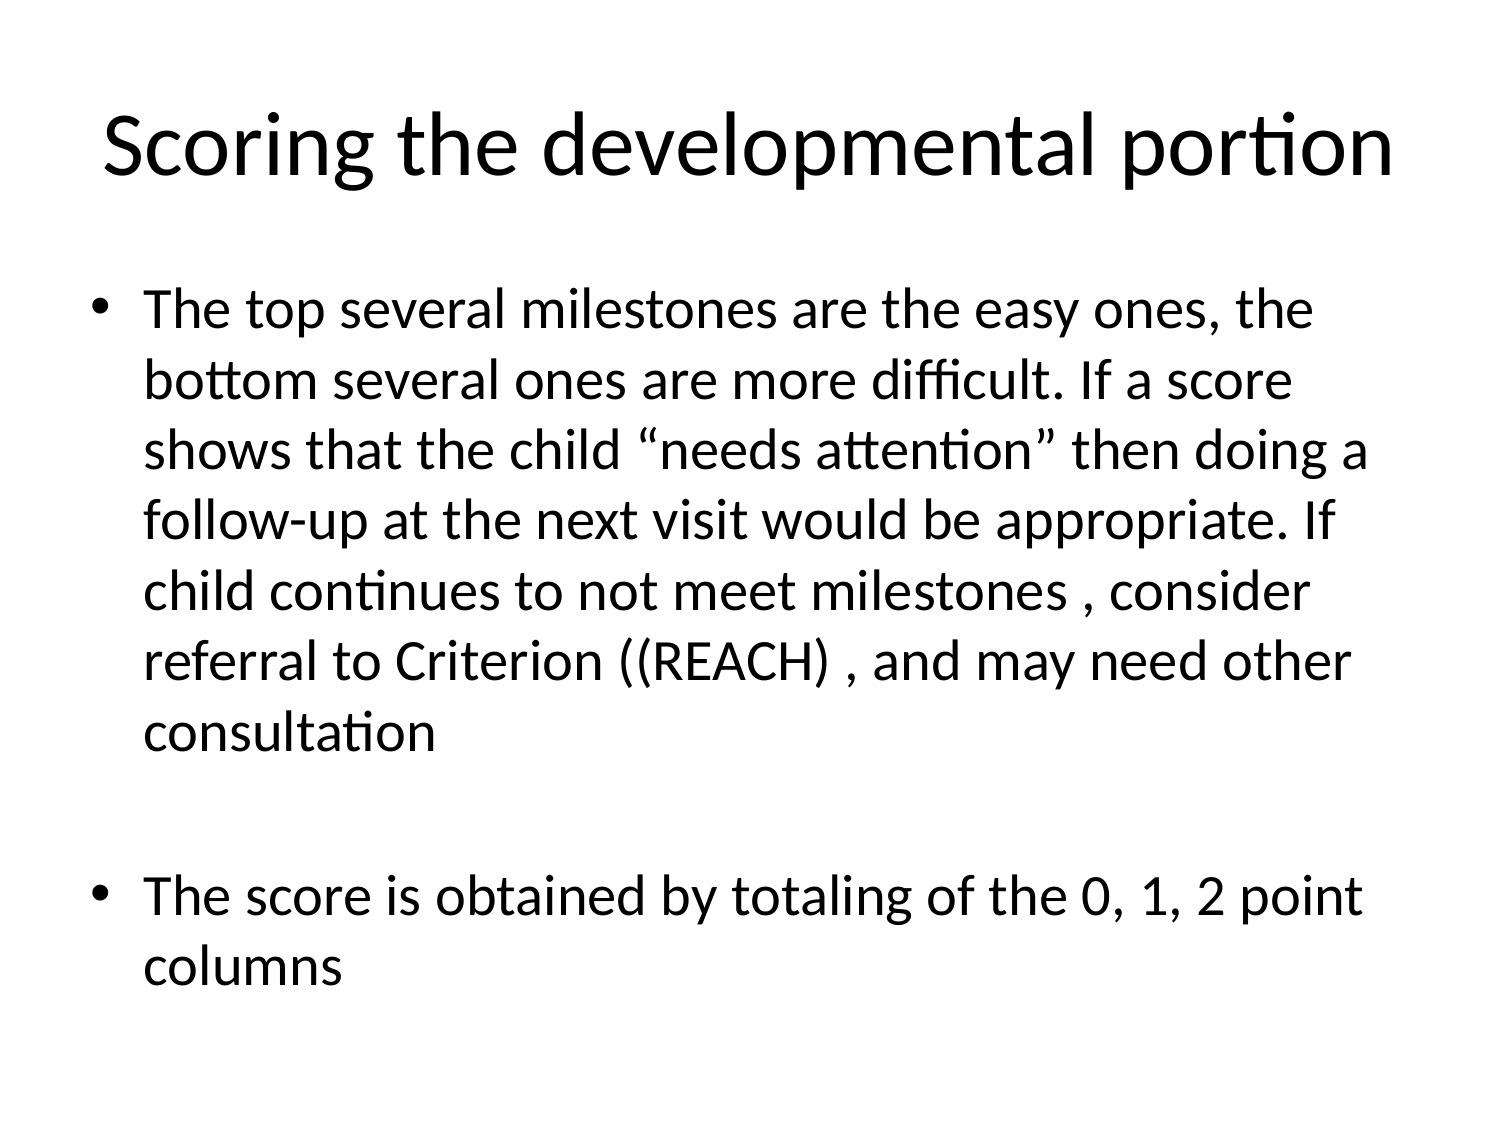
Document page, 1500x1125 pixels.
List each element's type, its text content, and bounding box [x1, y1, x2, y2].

title Scoring the developmental portion [75, 45, 1425, 233]
list The top several milestones are the easy ones, the bottom several ones are more difficult. If a score shows that the child “needs attention” then doing a follow-up at the next visit would be appropriate. If child continues to not meet milestones , consider referral to Criterion ((REACH) , and may need other consultation The score is obtained by totaling of the 0, 1, 2 point columns [75, 262, 1425, 1005]
